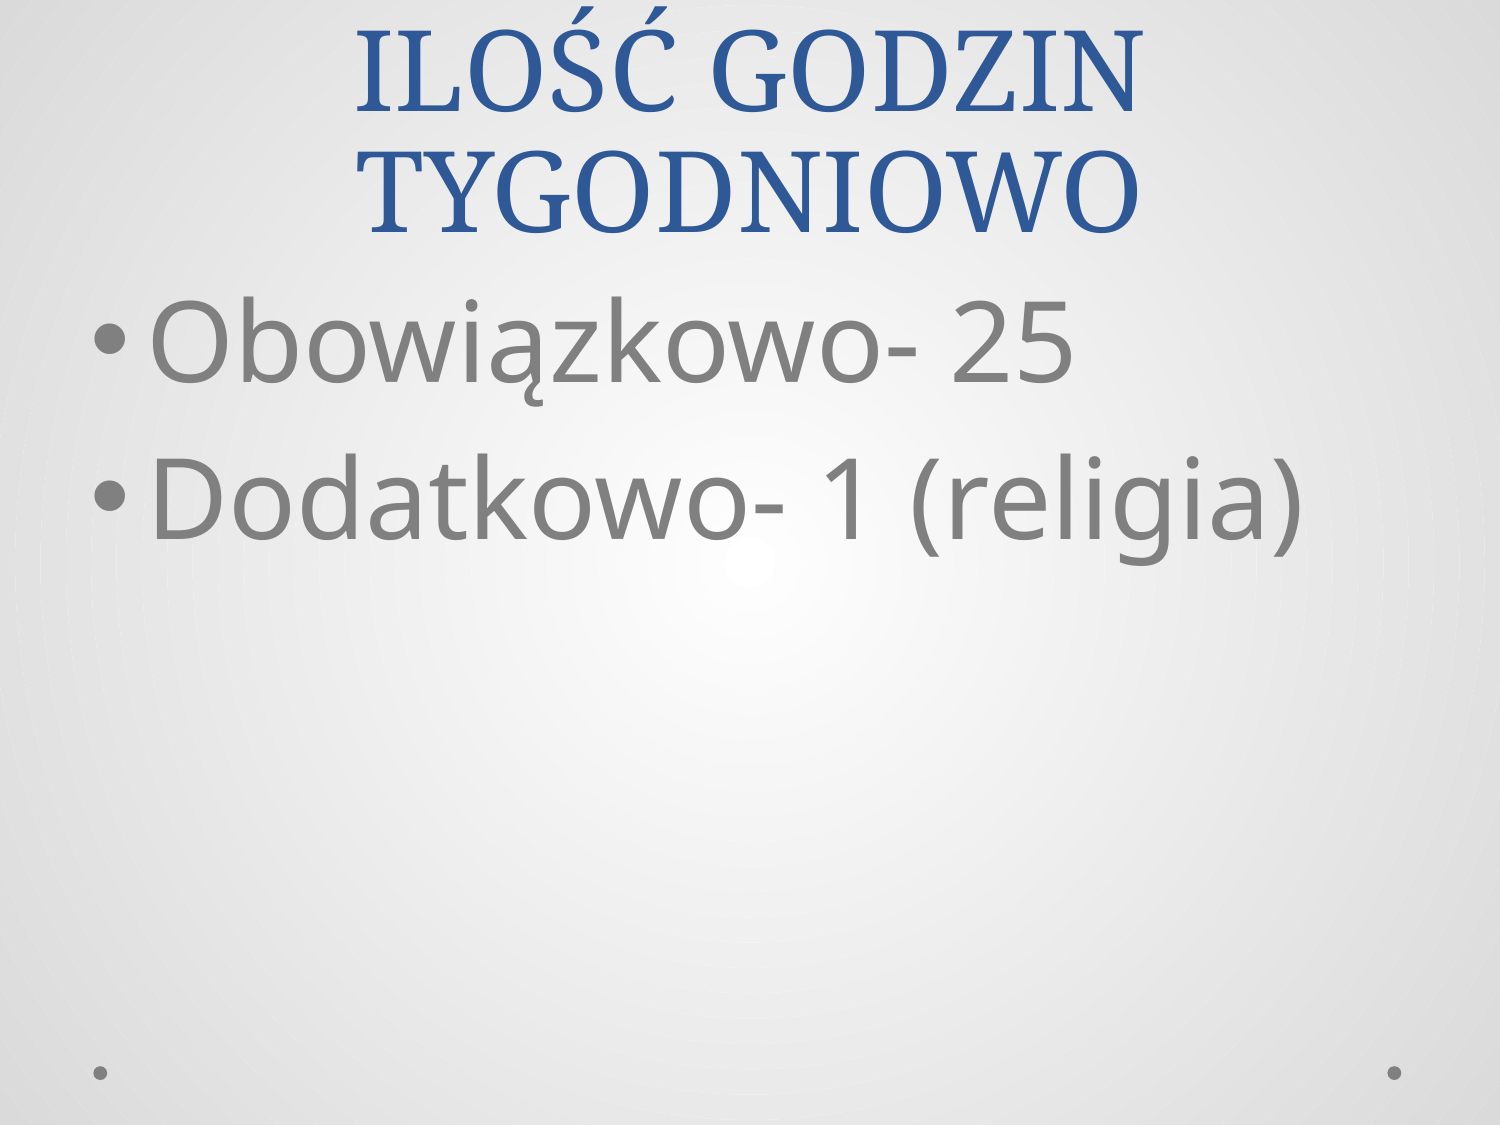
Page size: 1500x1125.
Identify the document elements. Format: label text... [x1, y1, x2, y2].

list Obowiązkowo- 25 Dodatkowo- 1 (religia) [75, 262, 1425, 1005]
title ILOŚĆ GODZIN TYGODNIOWO [75, 0, 1425, 262]
